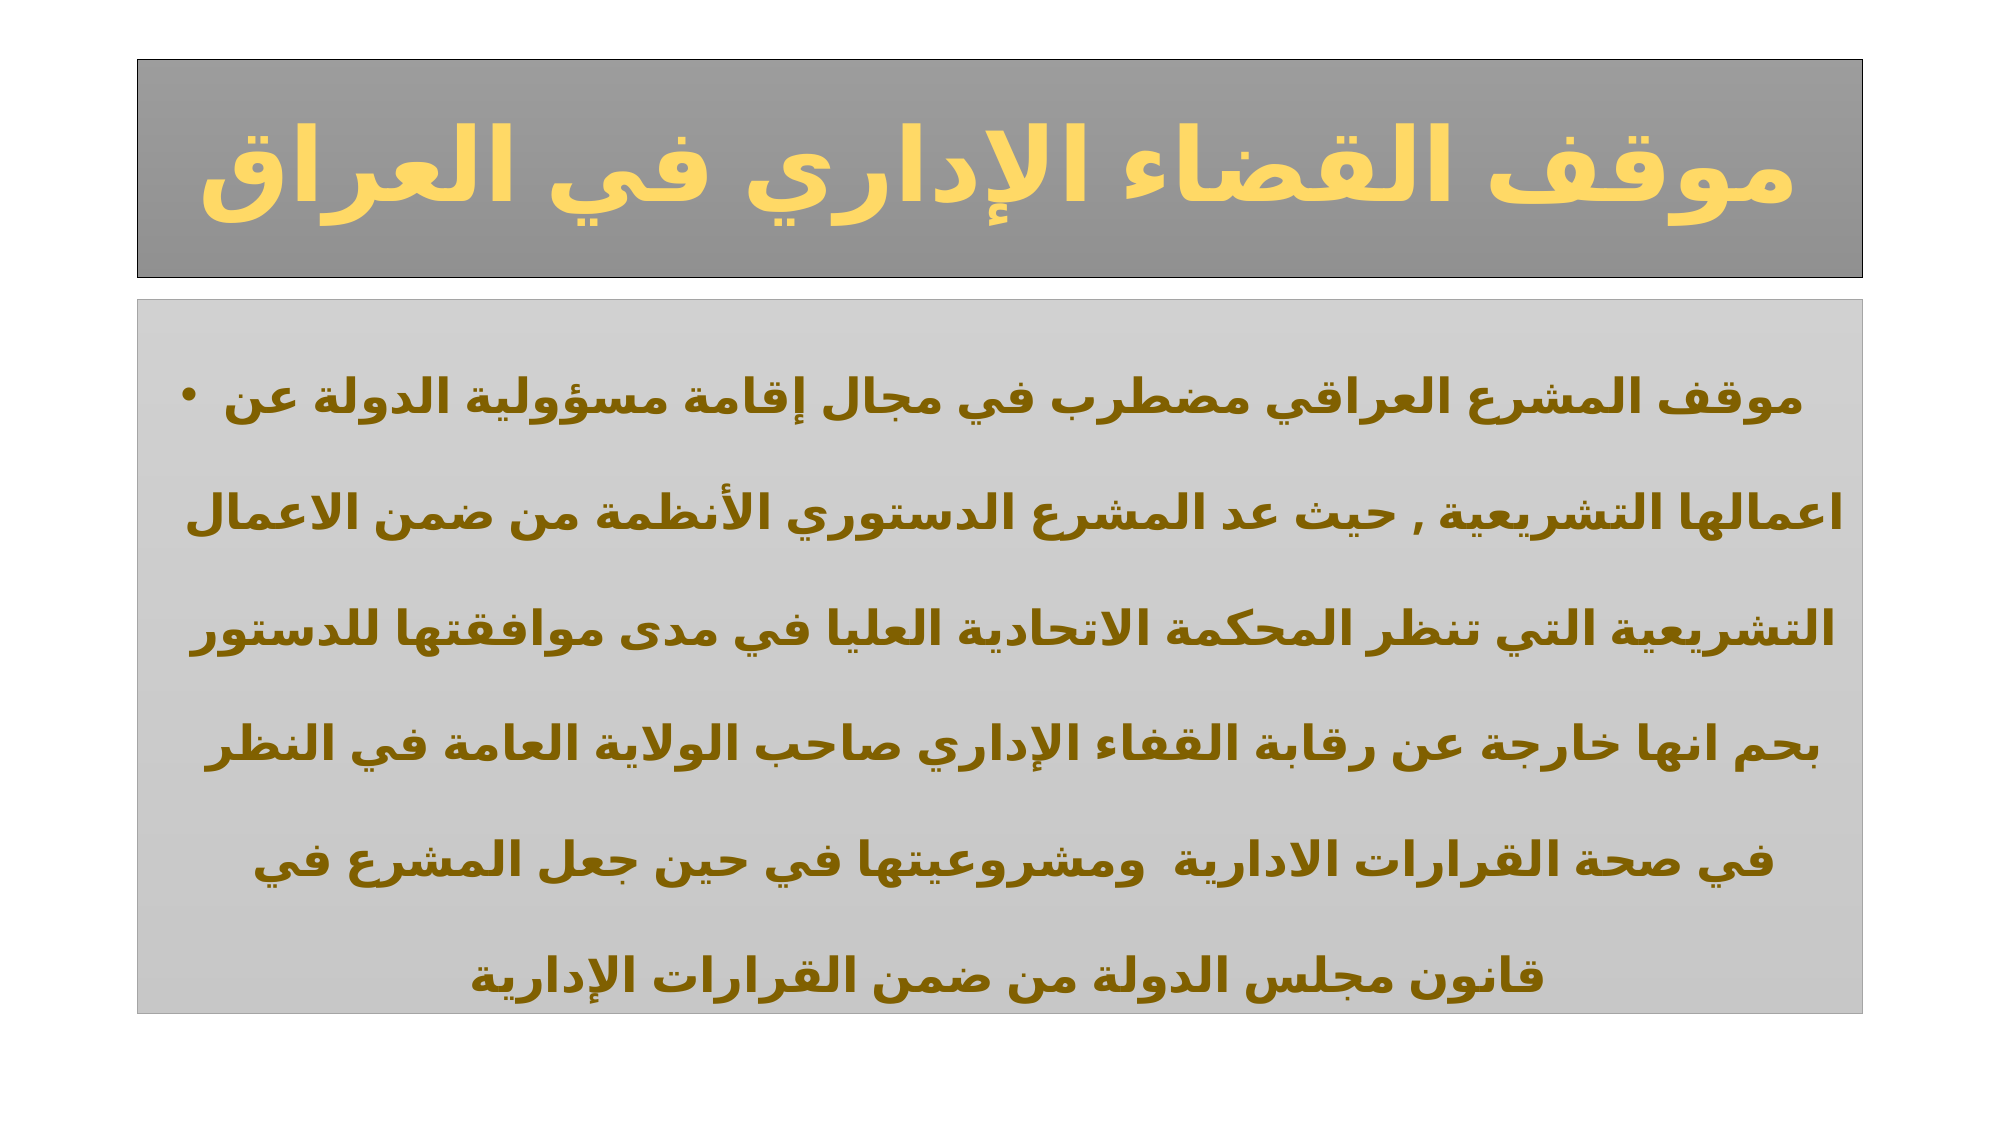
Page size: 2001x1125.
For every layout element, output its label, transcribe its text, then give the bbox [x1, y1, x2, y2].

list موقف المشرع العراقي مضطرب في مجال إقامة مسؤولية الدولة عن اعمالها التشريعية , حيث عد المشرع الدستوري الأنظمة من ضمن الاعمال التشريعية التي تنظر المحكمة الاتحادية العليا في مدى موافقتها للدستور بحم انها خارجة عن رقابة القفاء الإداري صاحب الولاية العامة في النظر في صحة القرارات الادارية ومشروعيتها في حين جعل المشرع في قانون مجلس الدولة من ضمن القرارات الإدارية [137, 299, 1863, 1014]
title موقف القضاء الإداري في العراق [137, 59, 1863, 278]
